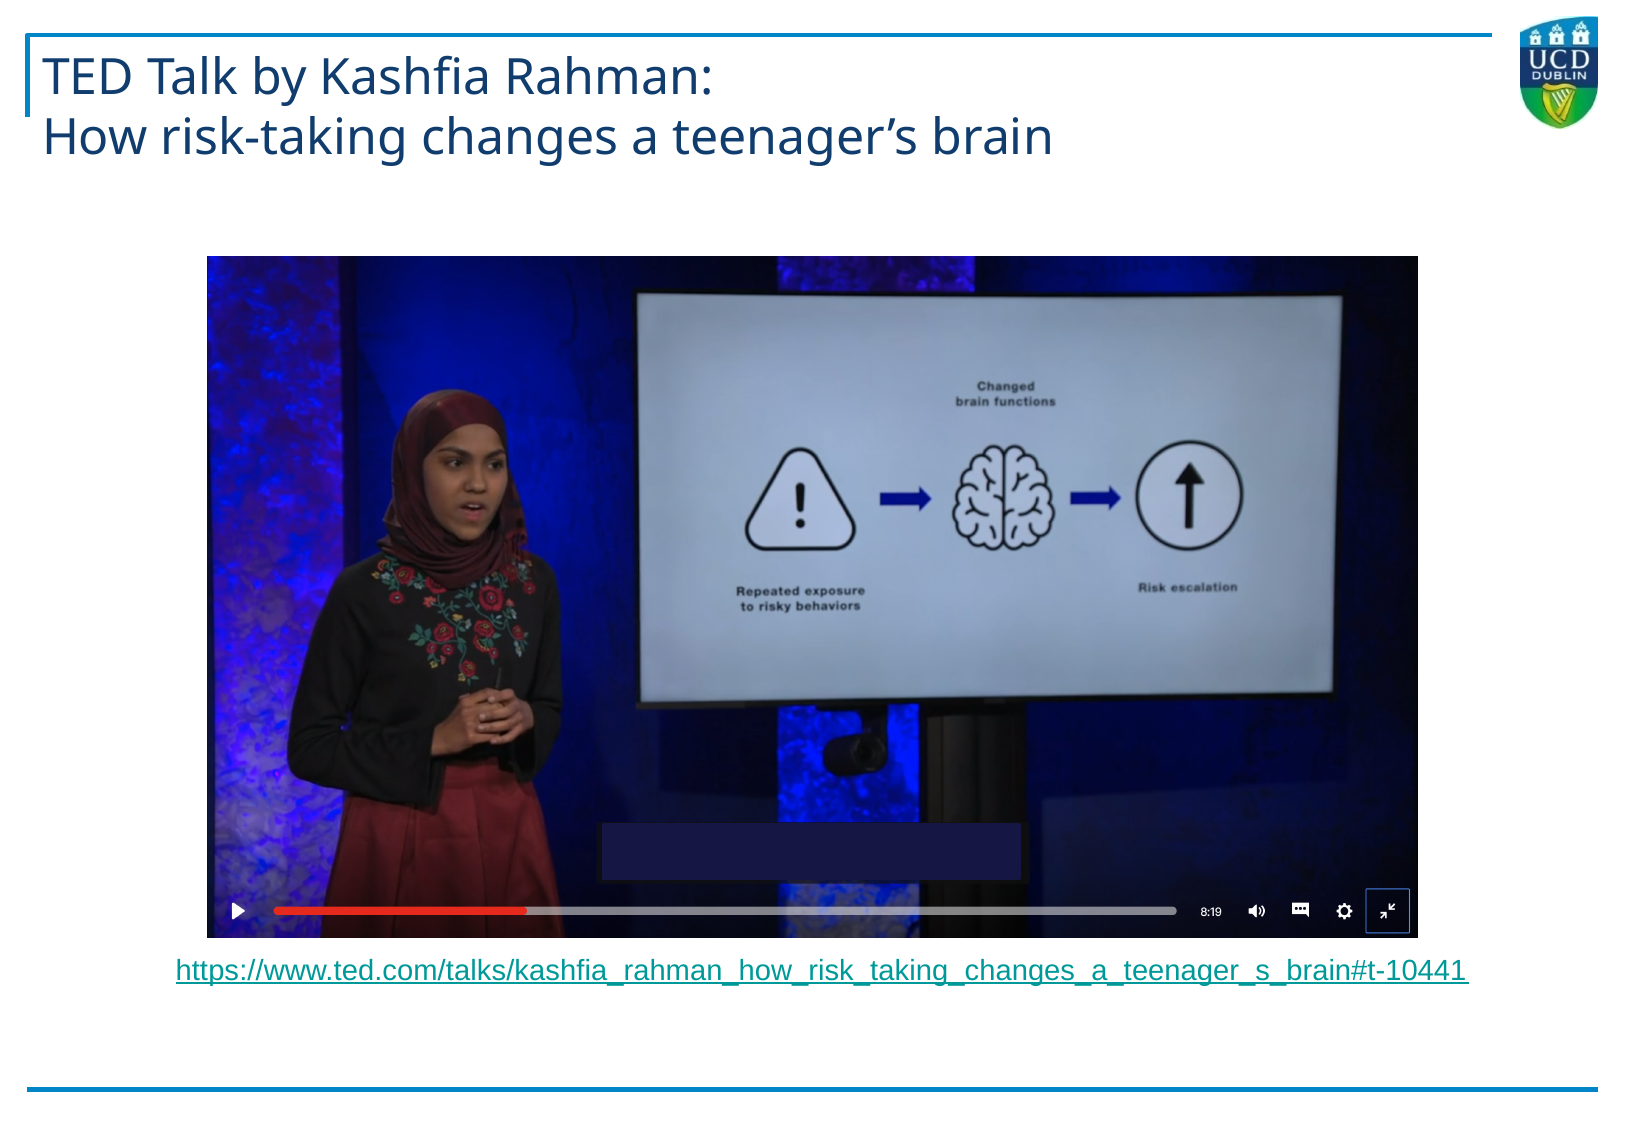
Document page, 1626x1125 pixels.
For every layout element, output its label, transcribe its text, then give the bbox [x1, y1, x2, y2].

text_box [27, 34, 1493, 40]
picture [206, 256, 1419, 938]
picture [1520, 16, 1598, 130]
text_box TED Talk by Kashfia Rahman: How risk-taking changes a teenager’s brain [27, 36, 1413, 172]
text_box https://www.ted.com/talks/kashfia_rahman_how_risk_taking_changes_a_teenager_s_brain#t-10441 [160, 943, 1509, 994]
